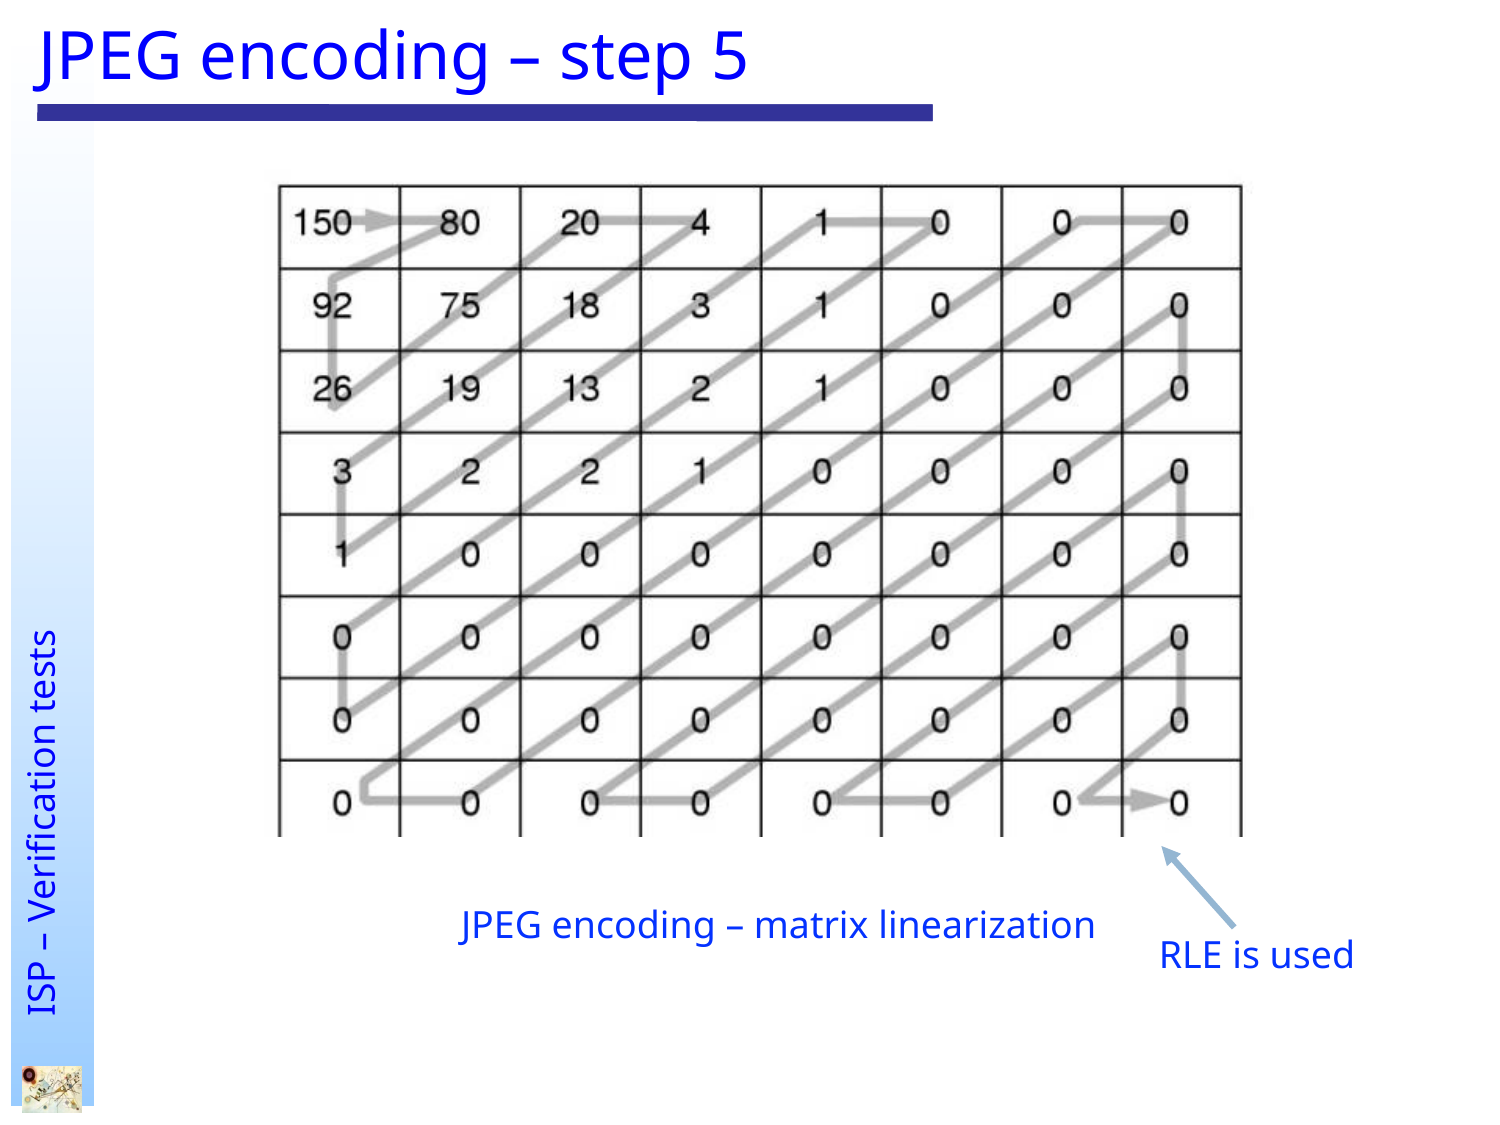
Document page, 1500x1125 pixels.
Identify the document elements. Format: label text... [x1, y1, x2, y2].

text_box JPEG encoding – matrix linearization [446, 893, 1112, 953]
picture [22, 1066, 82, 1113]
text_box RLE is used [1144, 923, 1370, 984]
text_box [1161, 845, 1235, 928]
picture [253, 169, 1258, 837]
title JPEG encoding – step 5 [23, 4, 1414, 101]
